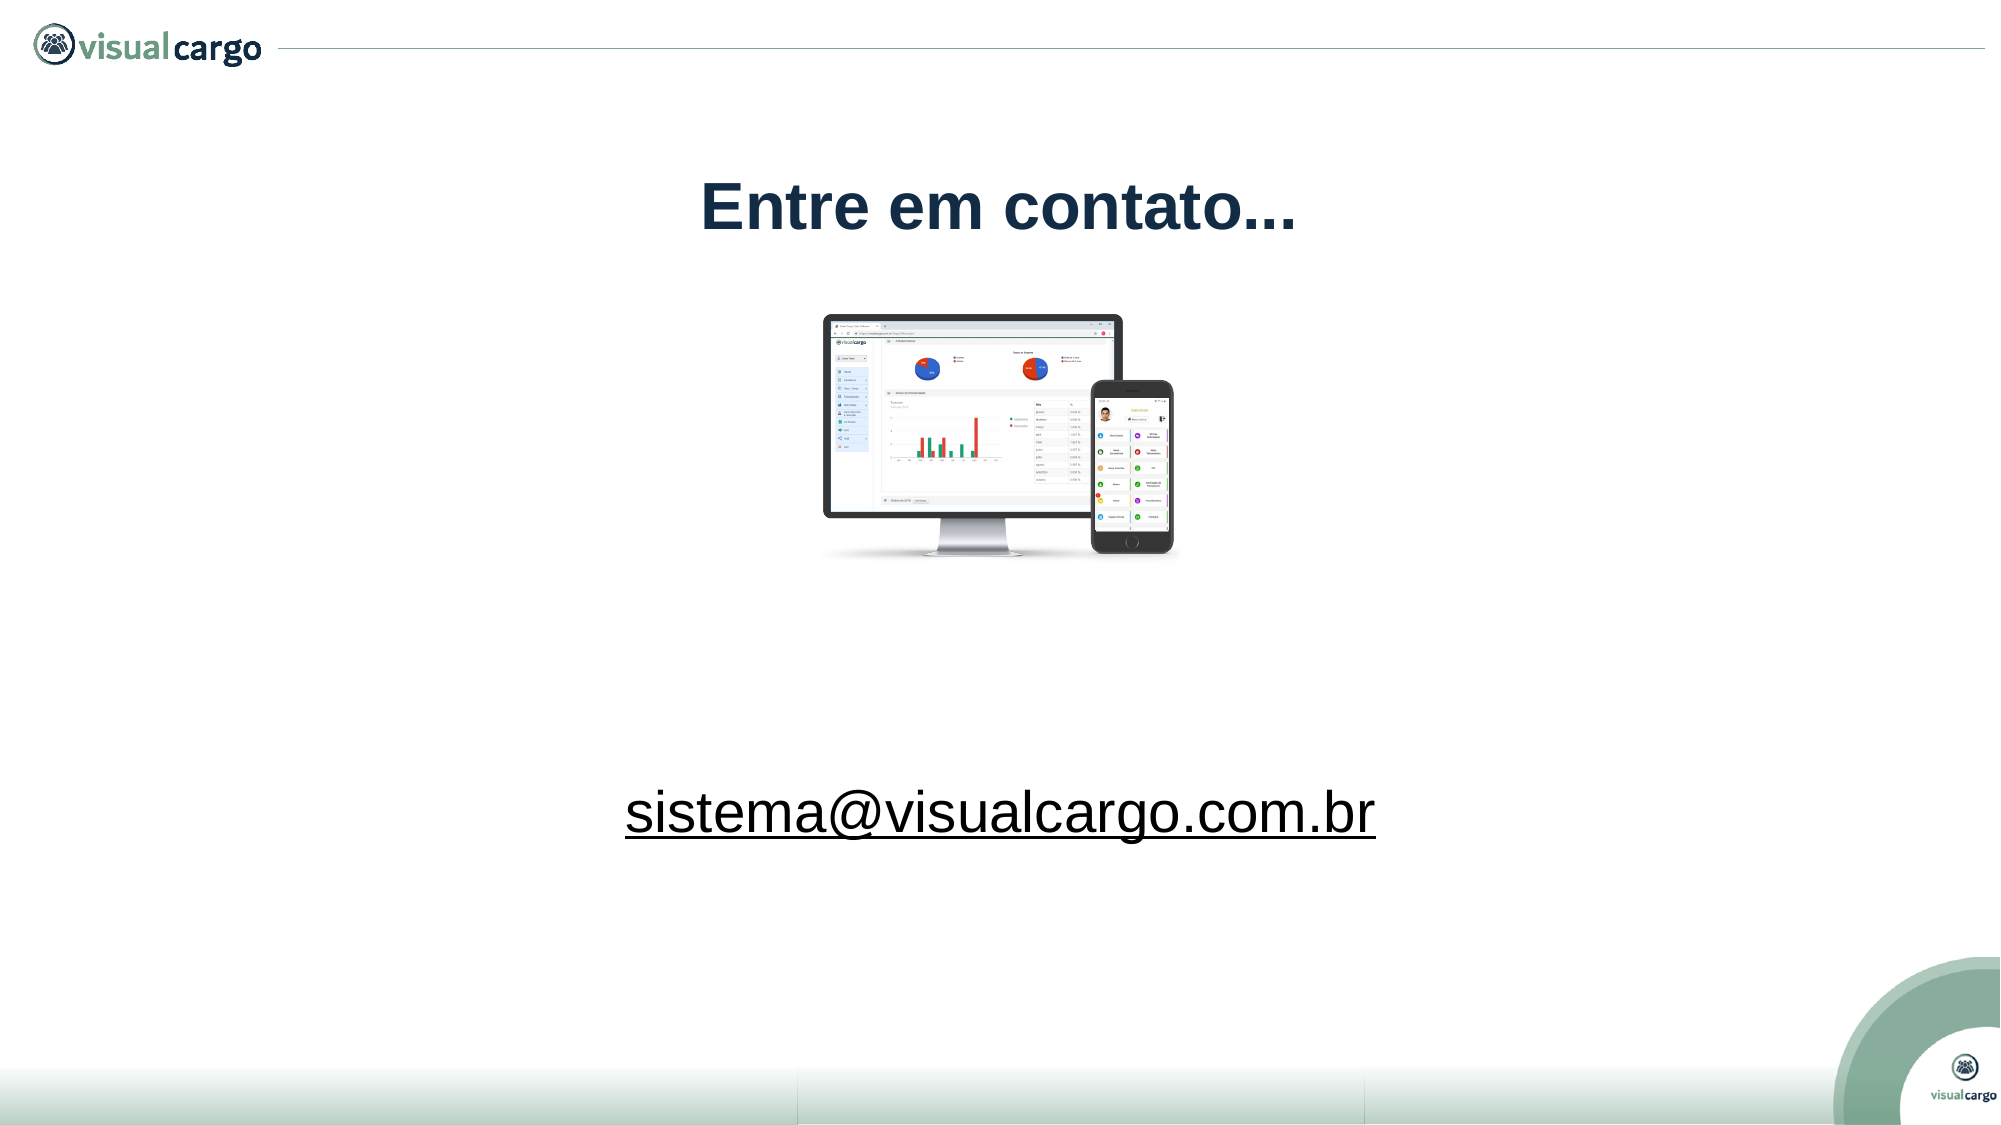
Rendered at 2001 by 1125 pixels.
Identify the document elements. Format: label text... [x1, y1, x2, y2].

picture [33, 23, 261, 67]
title Entre em contato... [698, 161, 1302, 351]
picture [0, 957, 2000, 1125]
picture [819, 351, 1180, 566]
text_box sistema@visualcargo.com.br [615, 737, 1385, 845]
